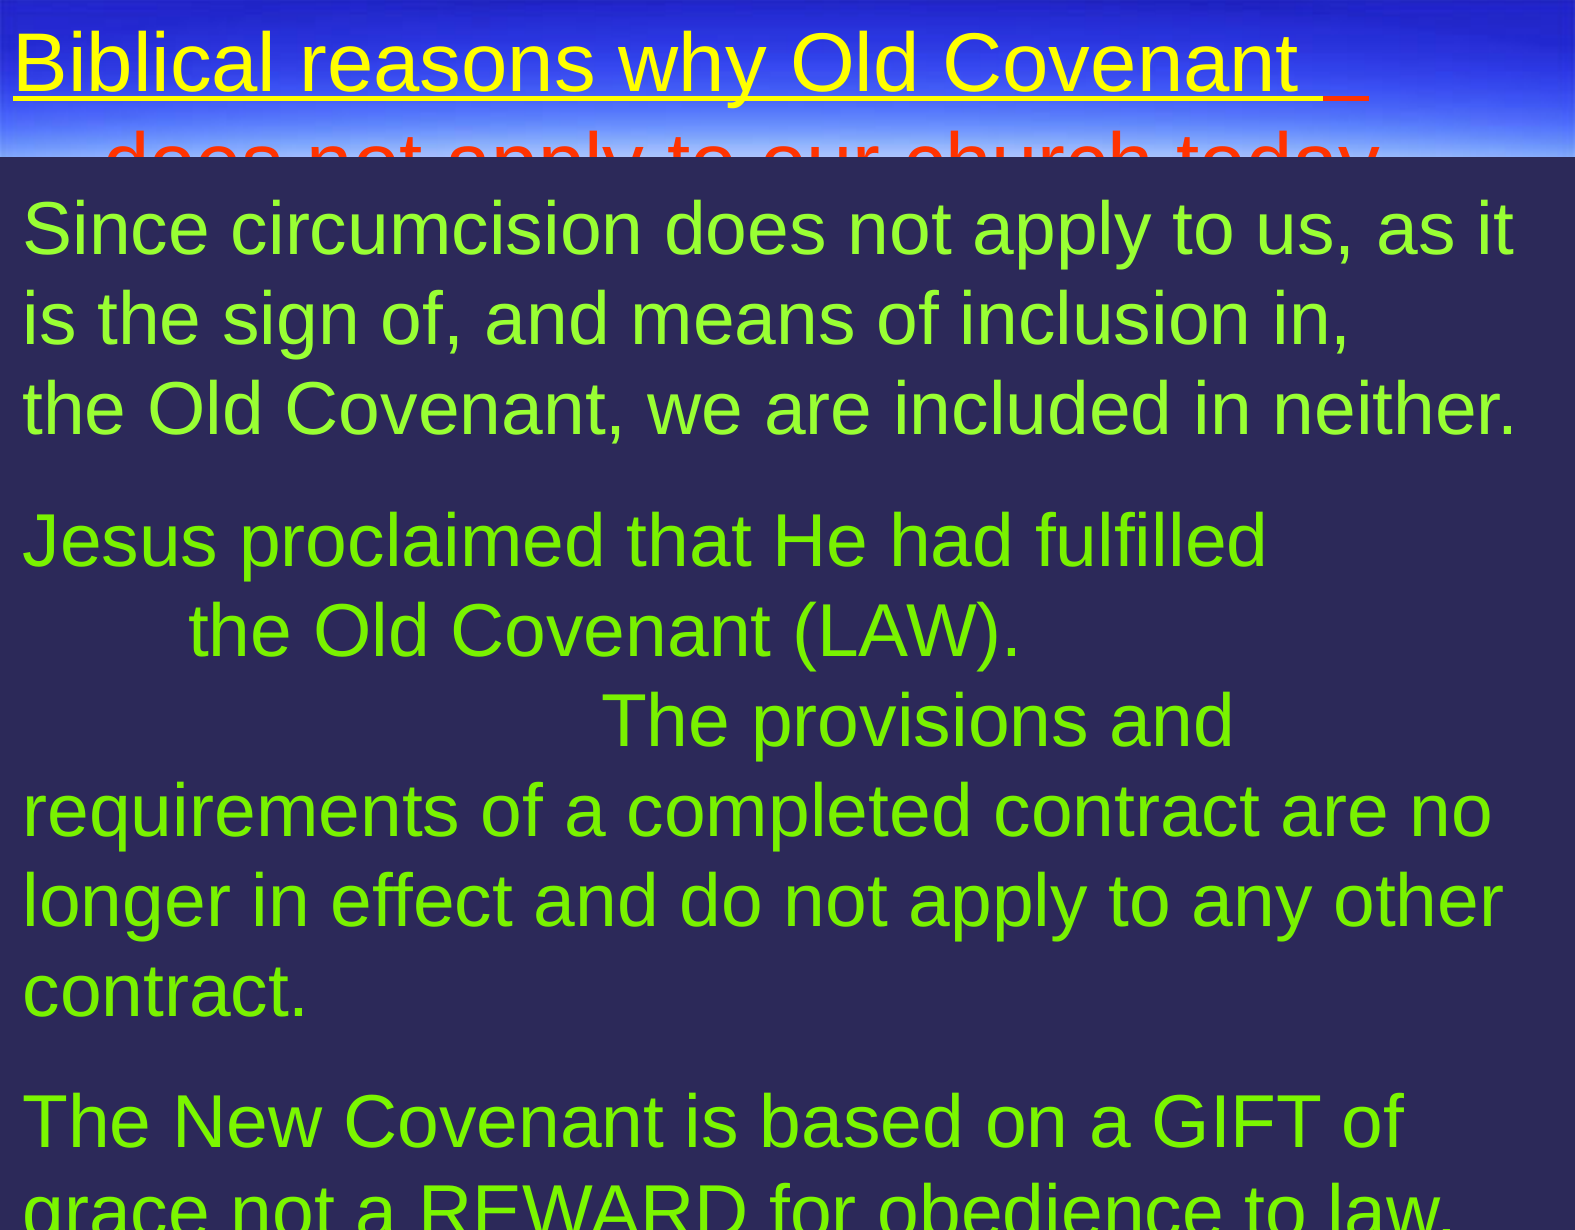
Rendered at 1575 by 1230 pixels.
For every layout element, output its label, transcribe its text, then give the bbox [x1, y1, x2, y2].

text_box Biblical reasons why Old Covenant does not apply to our church today [0, 0, 1575, 157]
text_box Since circumcision does not apply to us, as it is the sign of, and means of inclusion in, the Old Covenant, we are included in neither. Jesus proclaimed that He had fulfilled the Old Covenant (LAW). The provisions and requirements of a completed contract are no longer in effect and do not apply to any other contract. The New Covenant is based on a GIFT of grace not a REWARD for obedience to law. [0, 157, 1575, 1230]
